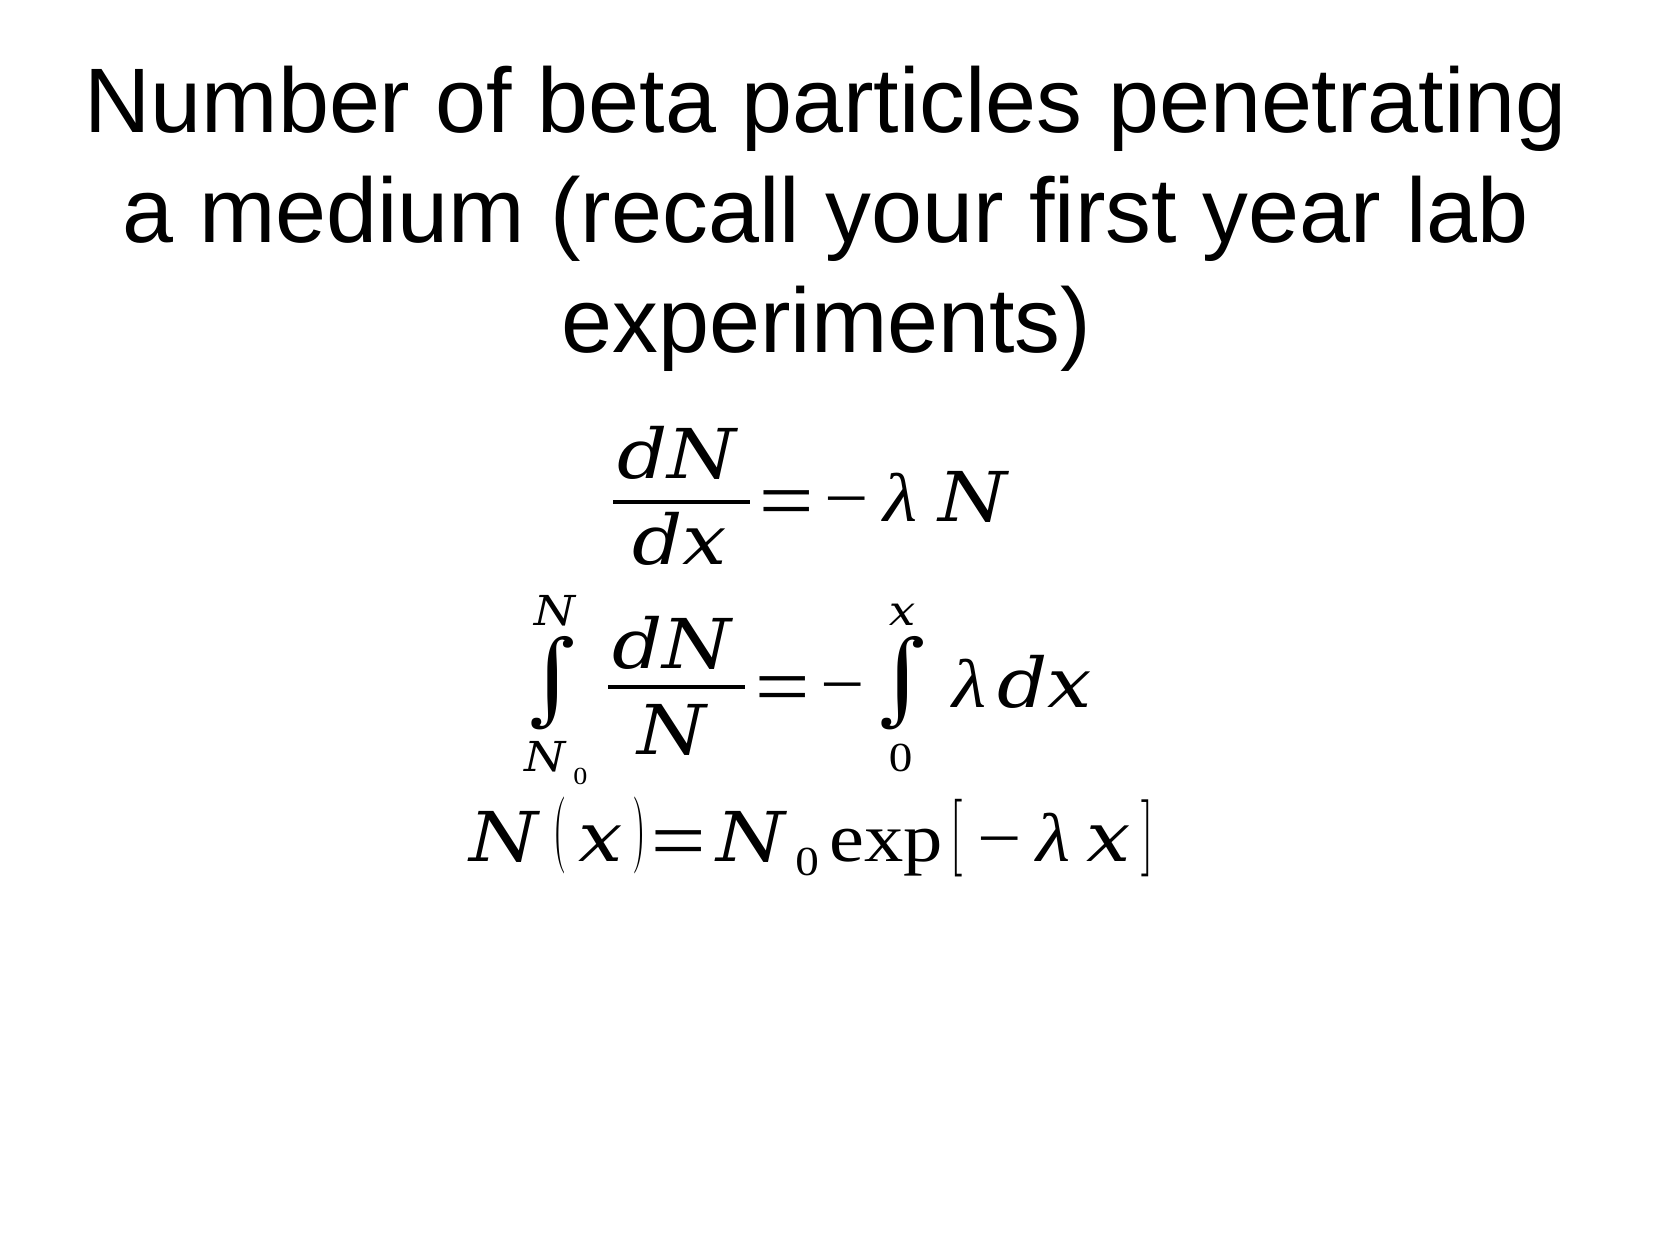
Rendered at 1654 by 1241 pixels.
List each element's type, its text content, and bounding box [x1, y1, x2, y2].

title Number of beta particles penetrating a medium (recall your first year lab experiments) [82, 40, 1571, 371]
